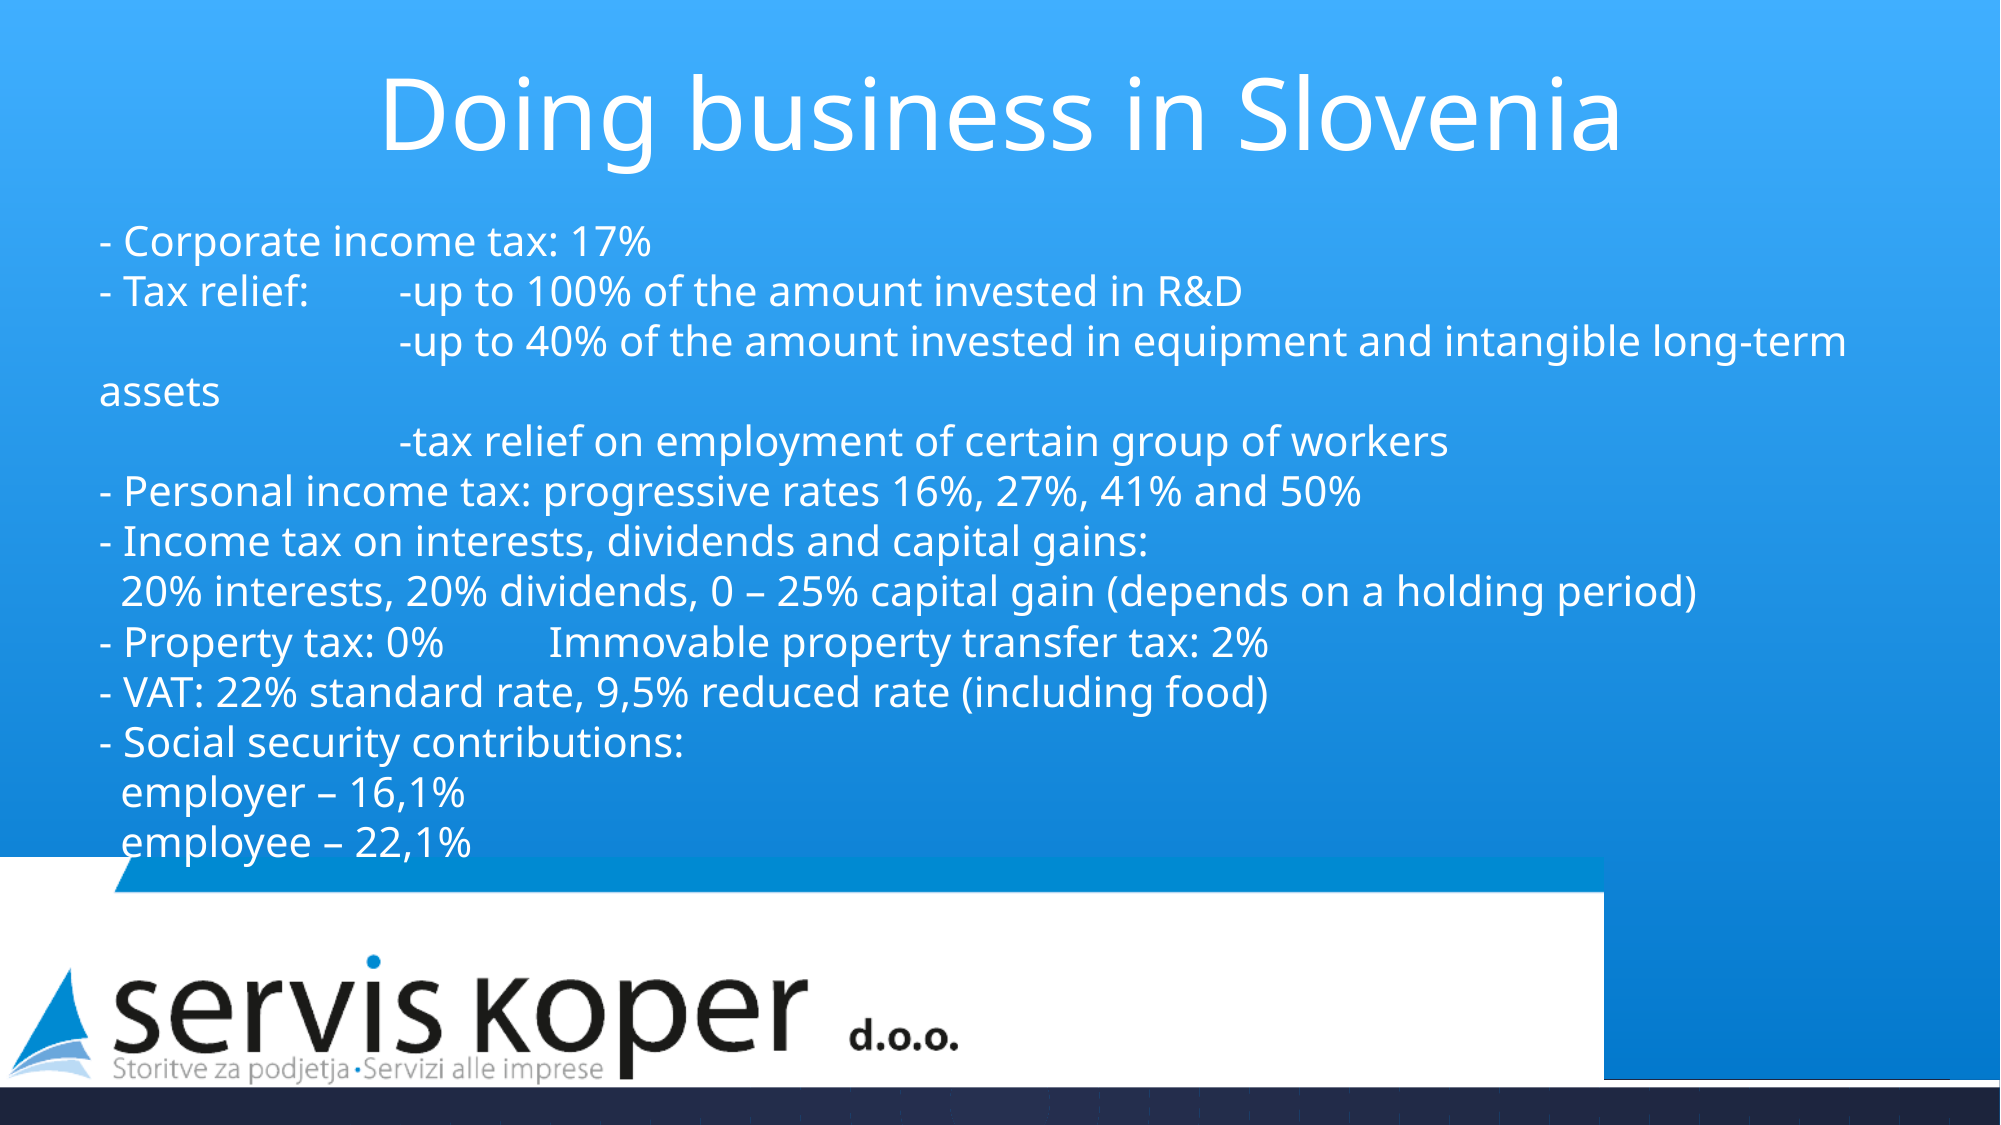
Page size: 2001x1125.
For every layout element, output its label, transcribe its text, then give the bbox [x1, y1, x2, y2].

text_box Doing business in Slovenia - Corporate income tax: 17% - Tax relief: -up to 100% of the amount invested in R&D -up to 40% of the amount invested in equipment and intangible long-term assets -tax relief on employment of certain group of workers - Personal income tax: progressive rates 16%, 27%, 41% and 50% - Income tax on interests, dividends and capital gains: 20% interests, 20% dividends, 0 – 25% capital gain (depends on a holding period) - Property tax: 0% Immovable property transfer tax: 2% - VAT: 22% standard rate, 9,5% reduced rate (including food) - Social security contributions: employer – 16,1% employee – 22,1% [84, 42, 1921, 873]
picture [0, 857, 1604, 1086]
picture [245, 857, 255, 866]
